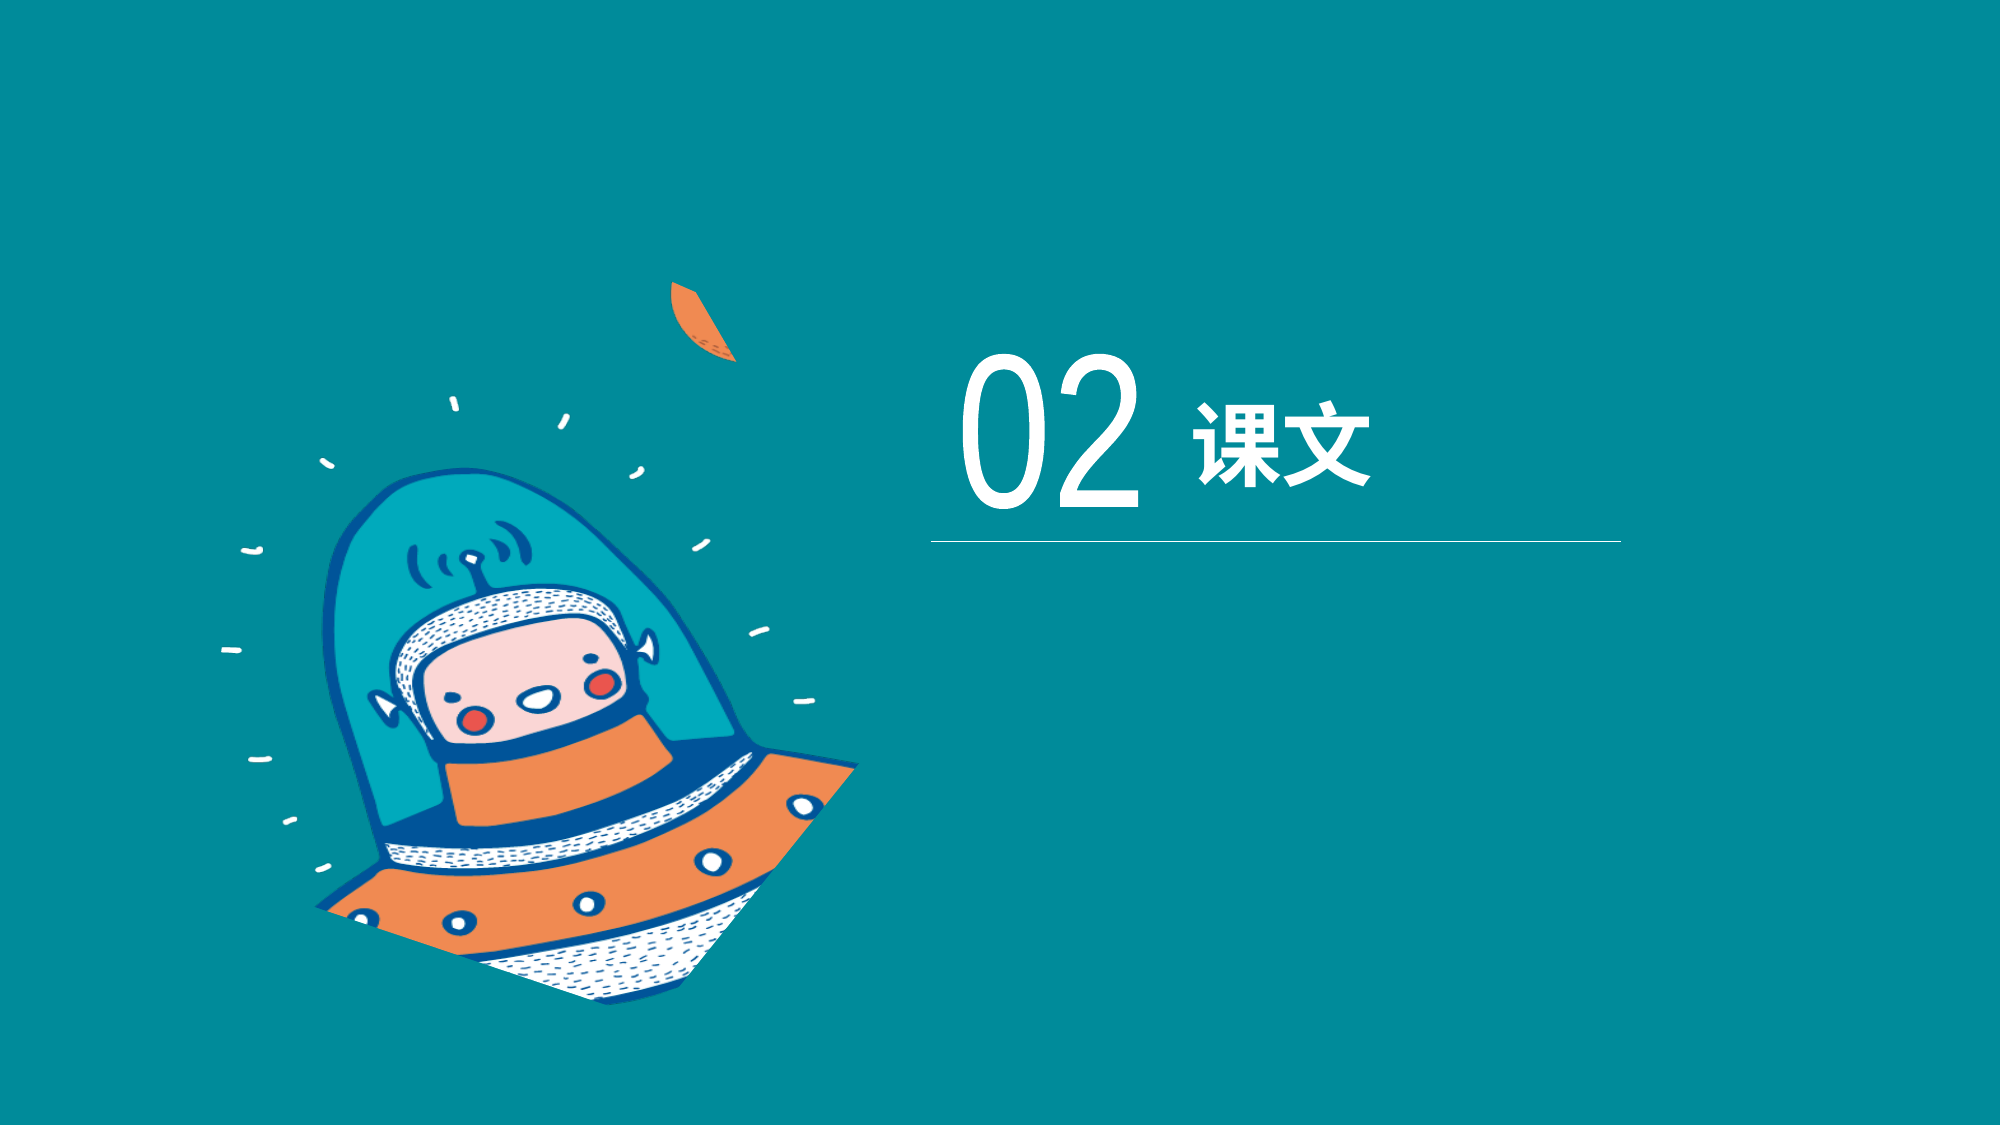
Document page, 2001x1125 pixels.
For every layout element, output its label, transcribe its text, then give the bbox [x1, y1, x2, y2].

picture [220, 189, 924, 1021]
title 课文 [1175, 360, 2000, 507]
